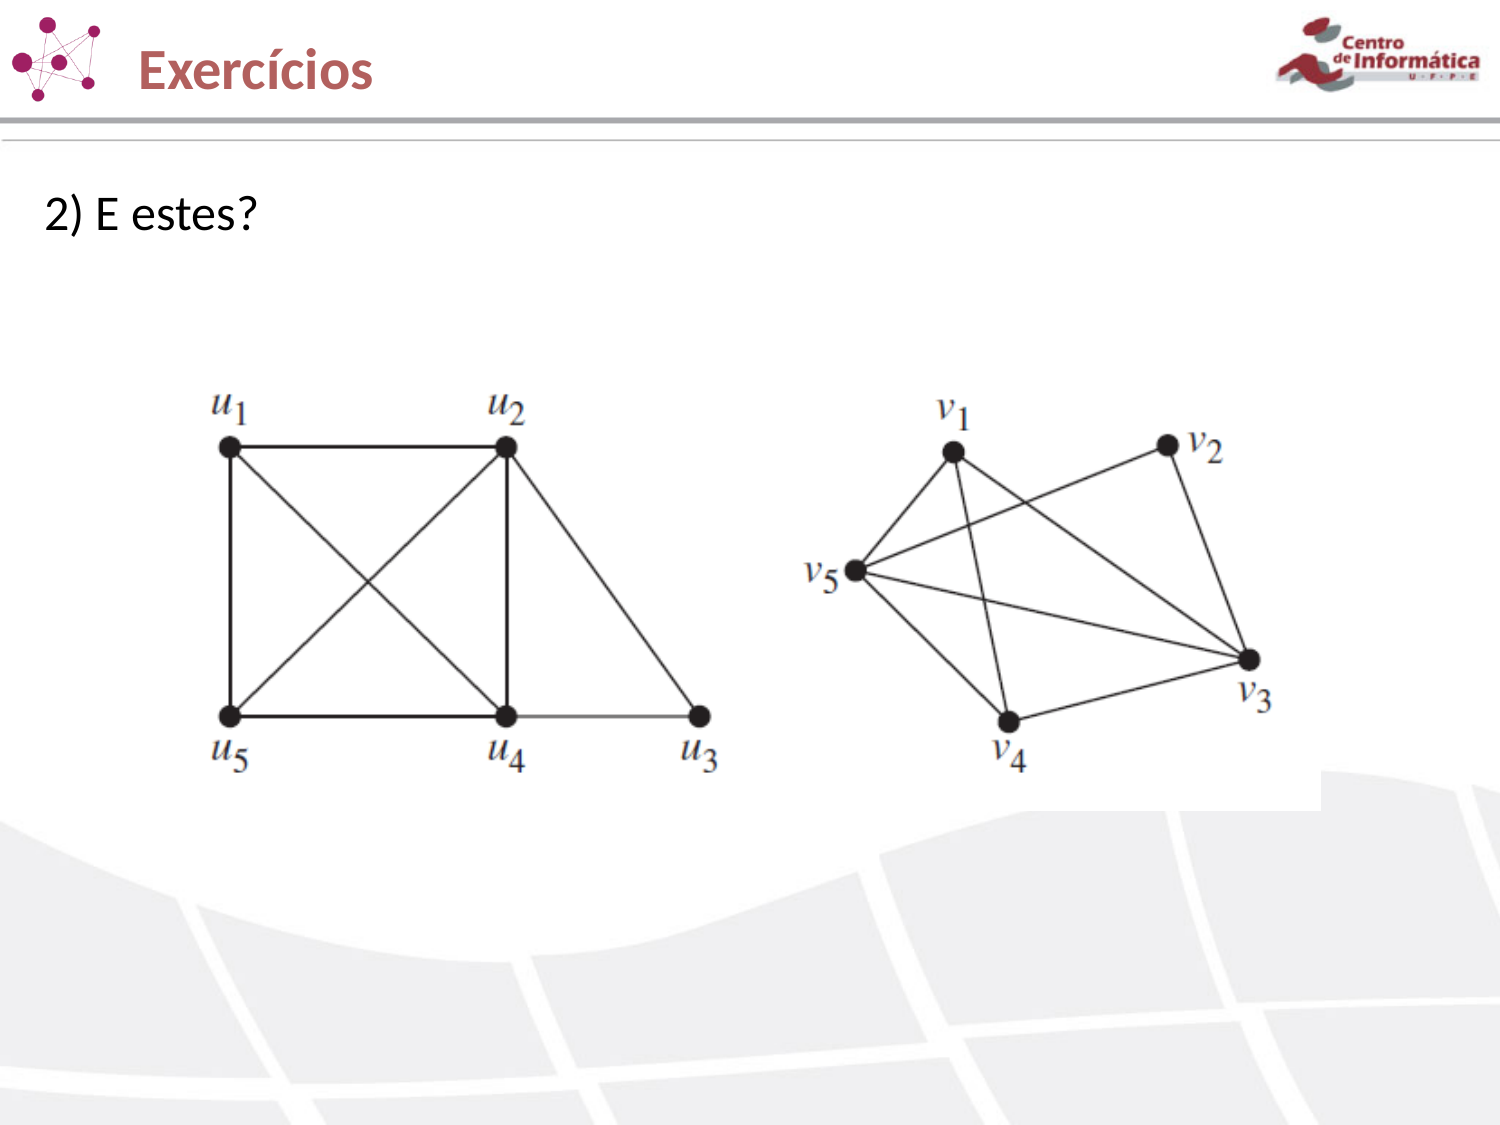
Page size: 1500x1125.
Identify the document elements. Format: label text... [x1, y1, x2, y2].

text_box 2) E estes? [29, 172, 1483, 248]
picture [0, 0, 1500, 1125]
text_box Exercícios [123, 23, 786, 109]
